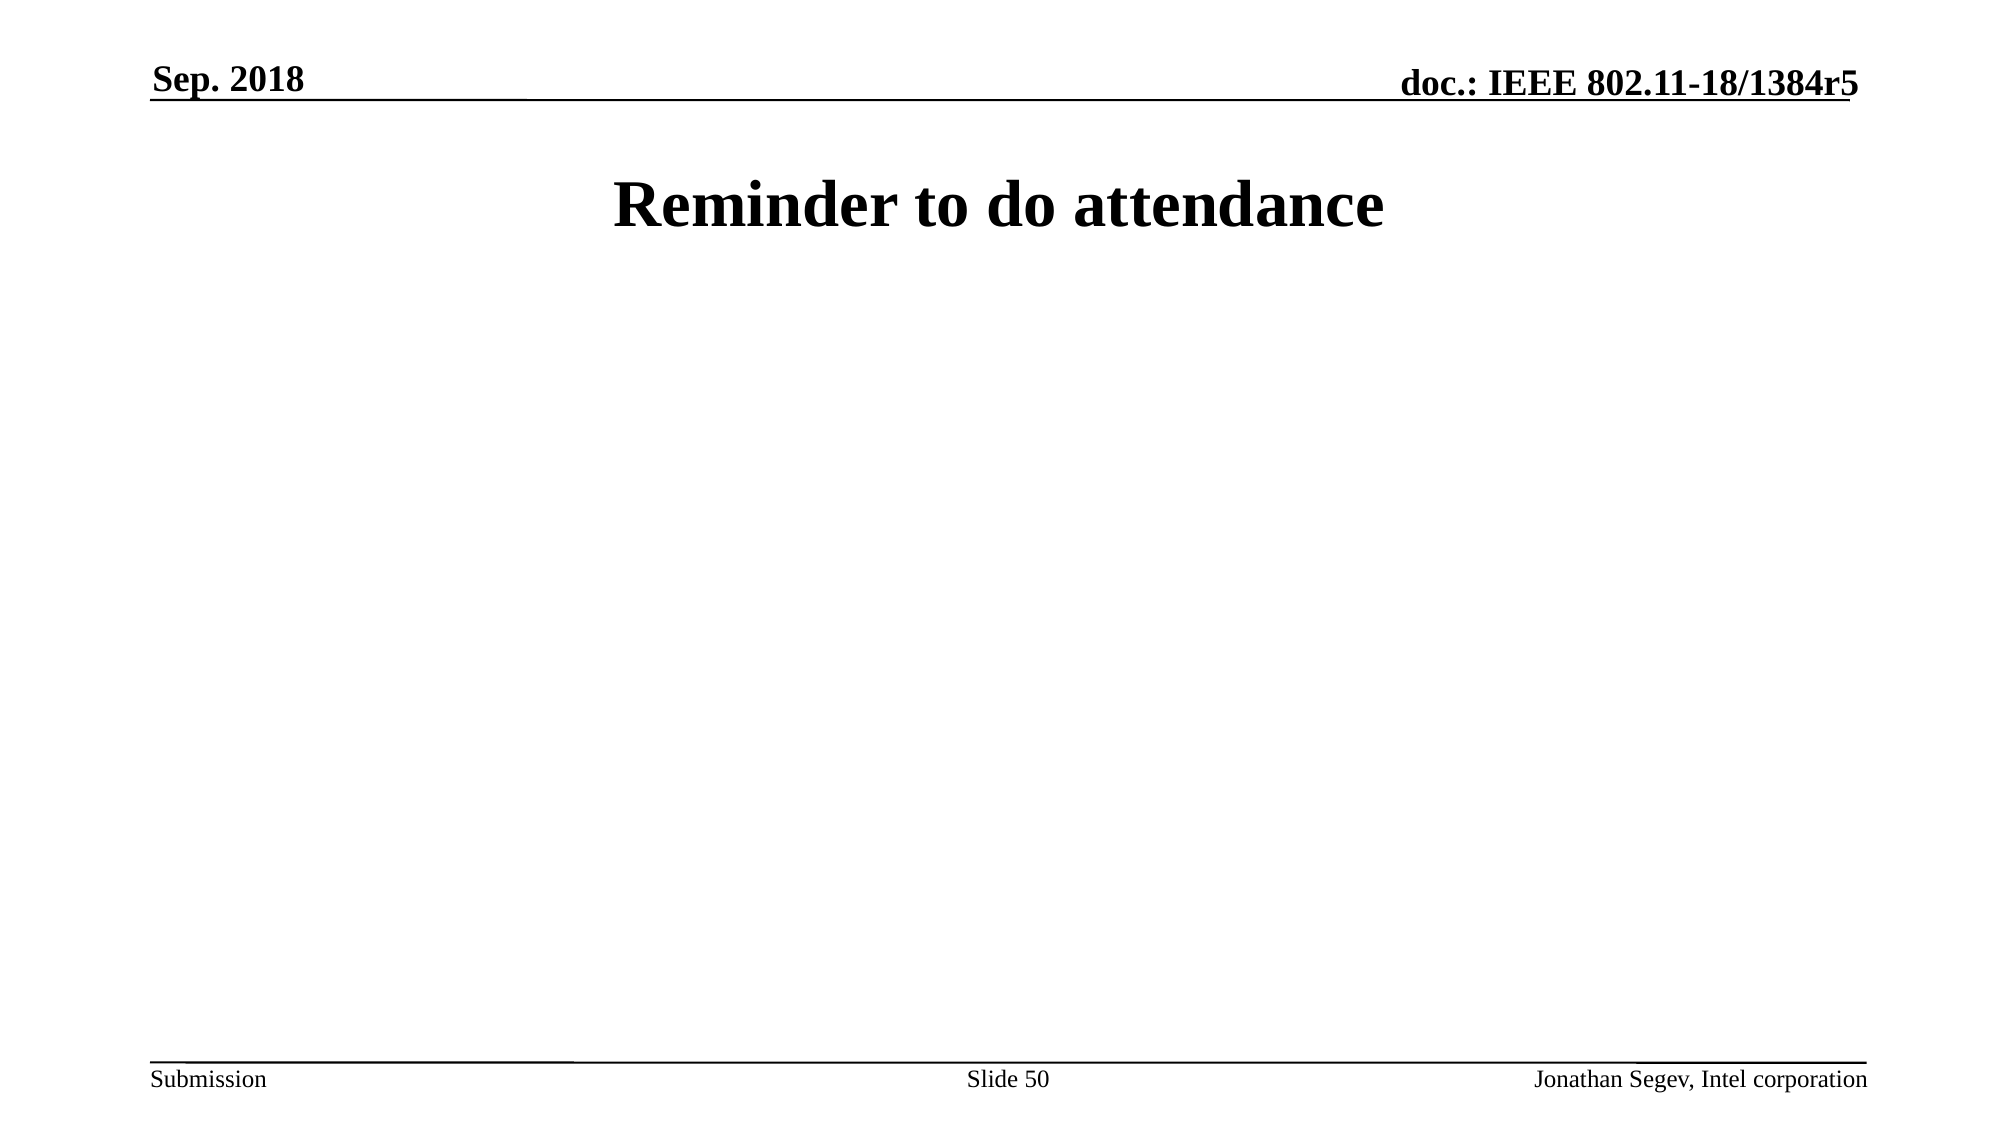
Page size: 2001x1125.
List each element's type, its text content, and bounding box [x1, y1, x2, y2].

footer Jonathan Segev, Intel corporation [1171, 1061, 1869, 1093]
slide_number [152, 54, 563, 100]
slide_number Slide 50 [950, 1061, 1067, 1123]
title Reminder to do attendance [149, 112, 1850, 288]
